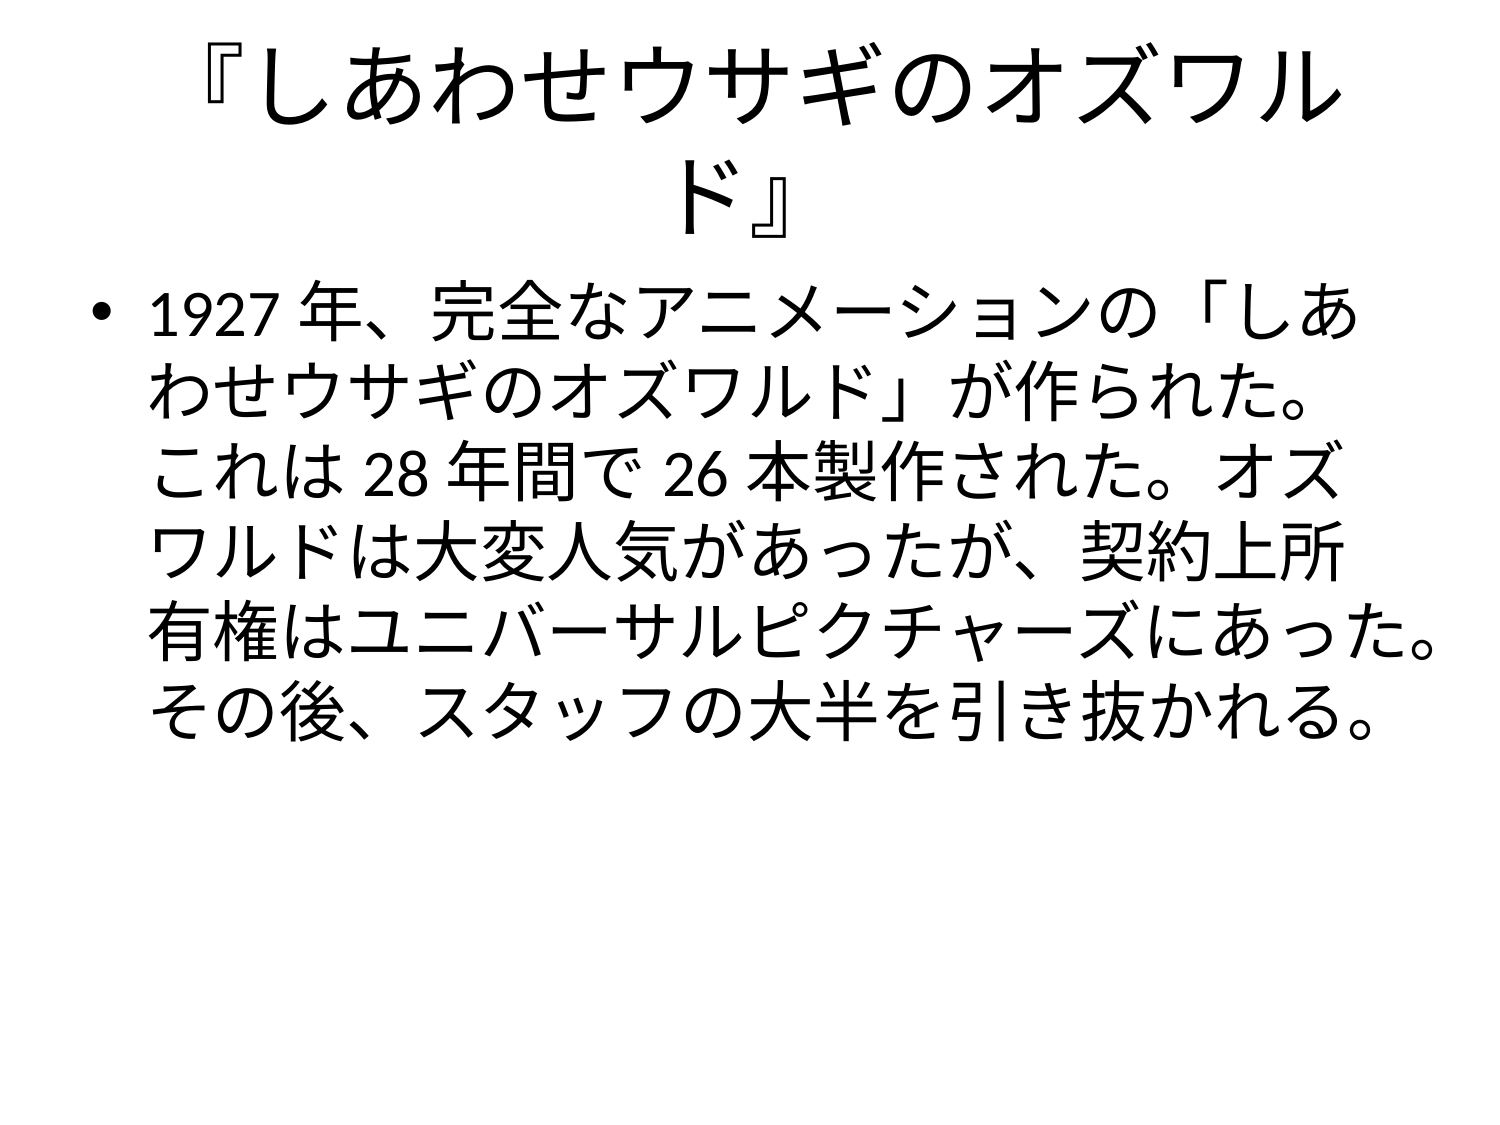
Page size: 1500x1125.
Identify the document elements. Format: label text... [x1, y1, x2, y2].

title 『しあわせウサギのオズワルド』 [74, 44, 1426, 233]
list 1927年、完全なアニメーションの「しあわせウサギのオズワルド」が作られた。これは28年間で26本製作された。オズワルドは大変人気があったが、契約上所有権はユニバーサルピクチャーズにあった。その後、スタッフの大半を引き抜かれる。 [74, 262, 1426, 1006]
